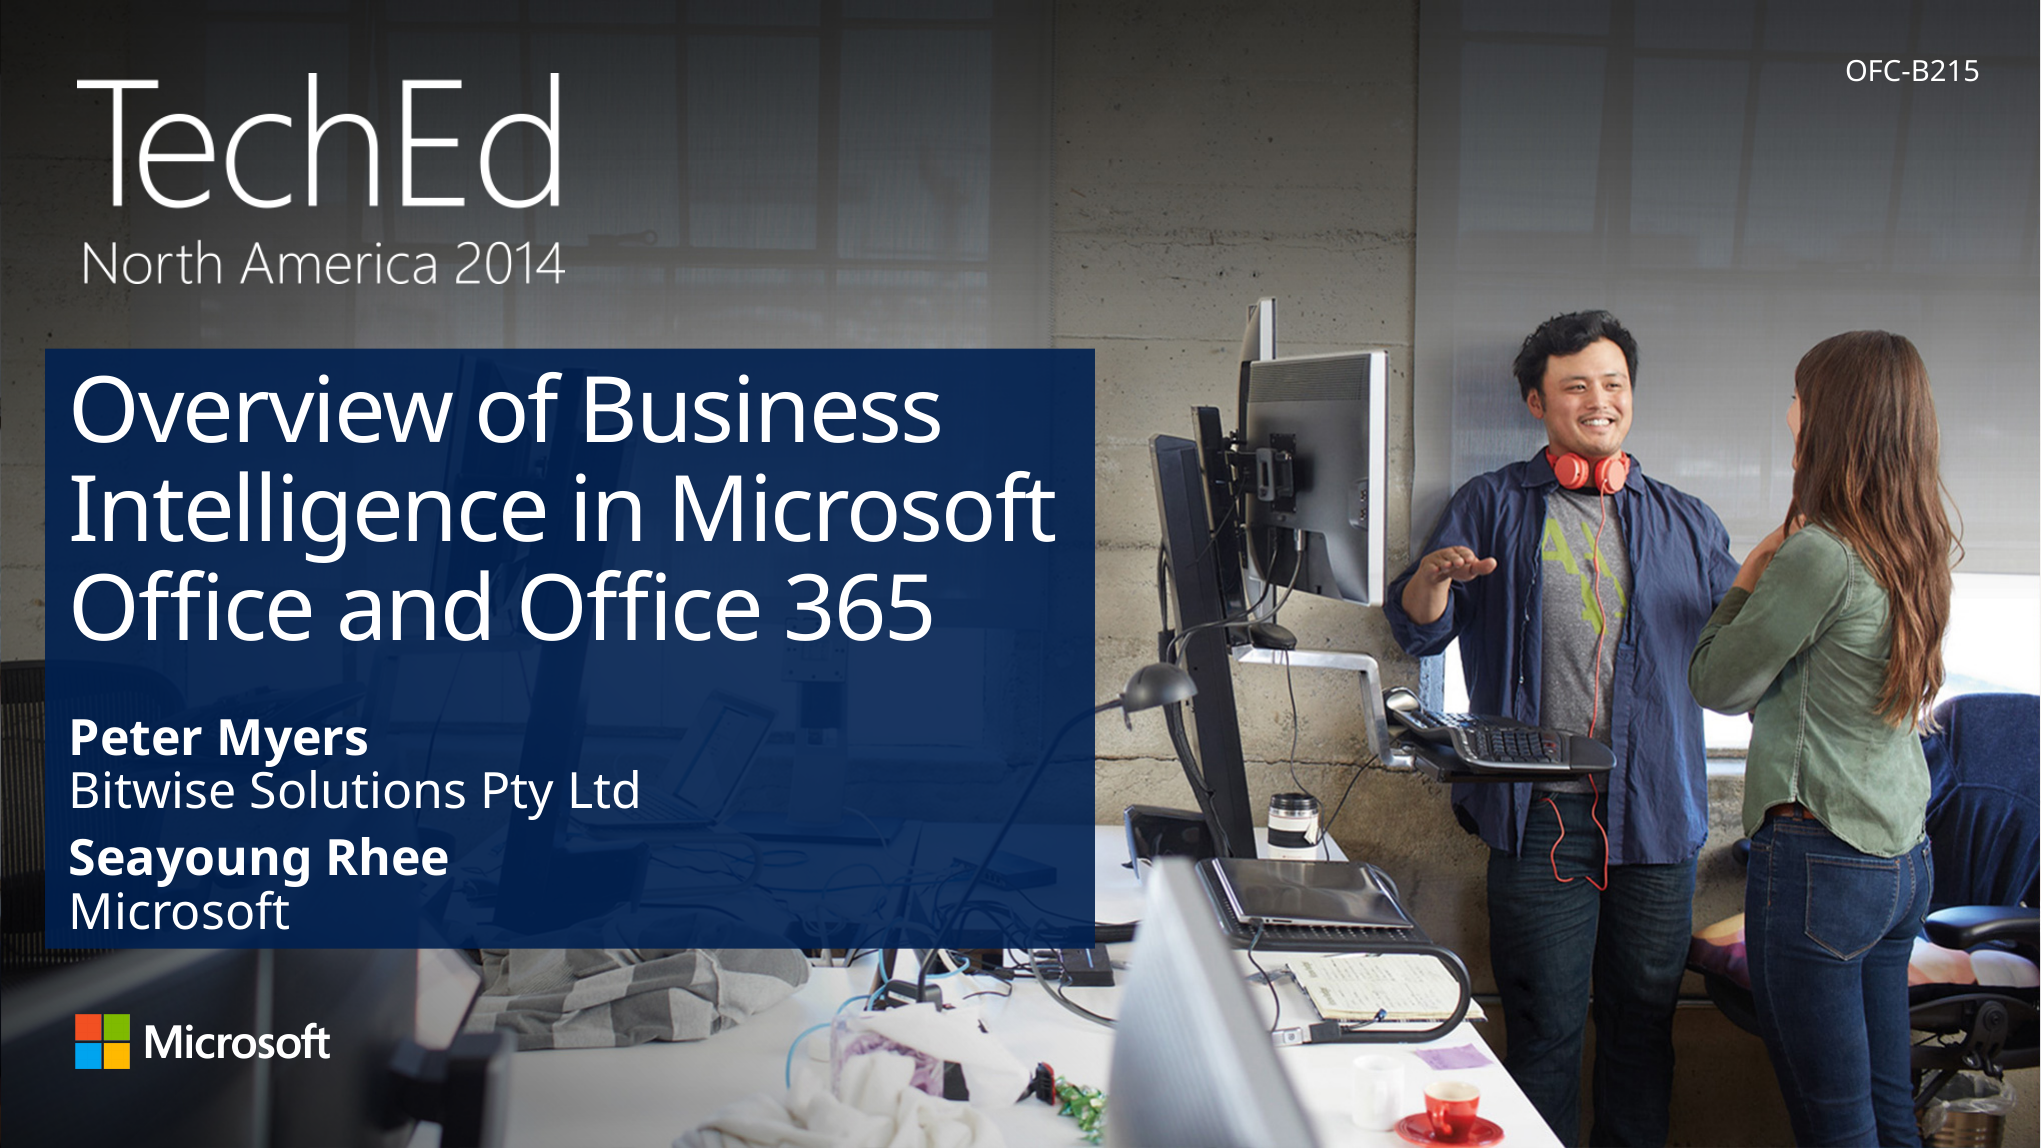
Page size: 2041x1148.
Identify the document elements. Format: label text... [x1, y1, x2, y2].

list Peter Myers Bitwise Solutions Pty Ltd Seayoung Rhee Microsoft [45, 693, 1096, 949]
text_box OFC-B215 [1695, 48, 1995, 111]
title Overview of Business Intelligence in Microsoft Office and Office 365 [44, 348, 1095, 694]
picture [0, 0, 2041, 1148]
